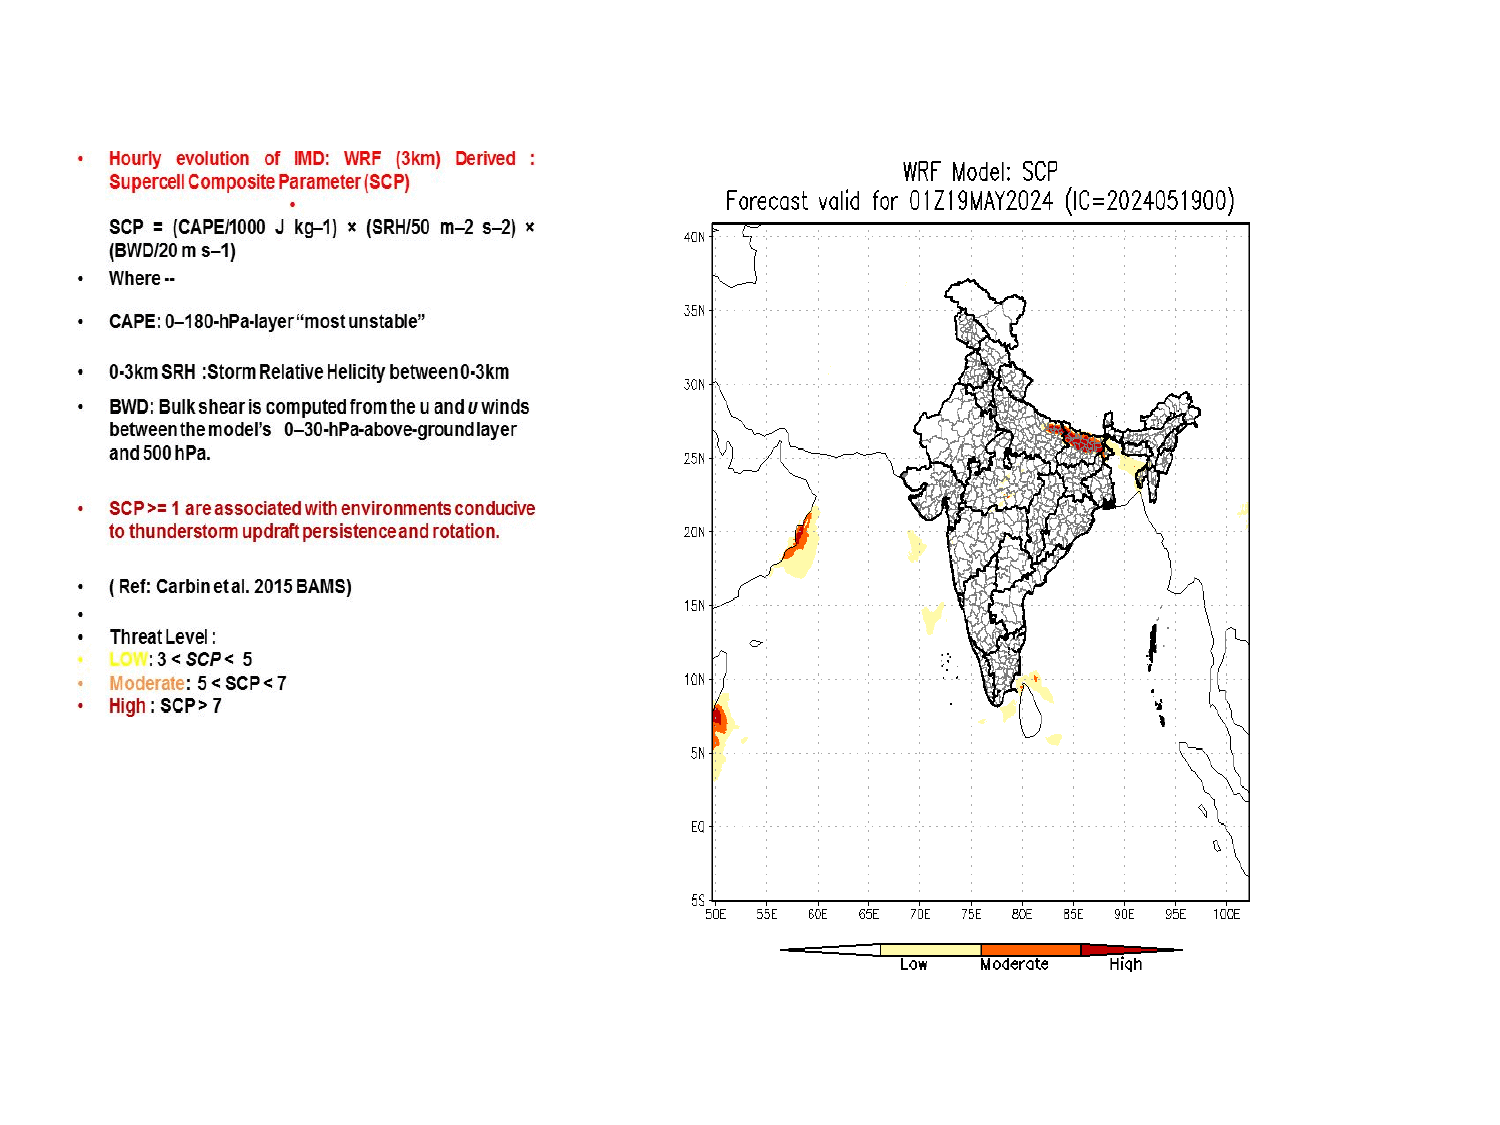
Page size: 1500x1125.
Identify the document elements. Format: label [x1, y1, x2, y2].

picture [74, 149, 1426, 976]
